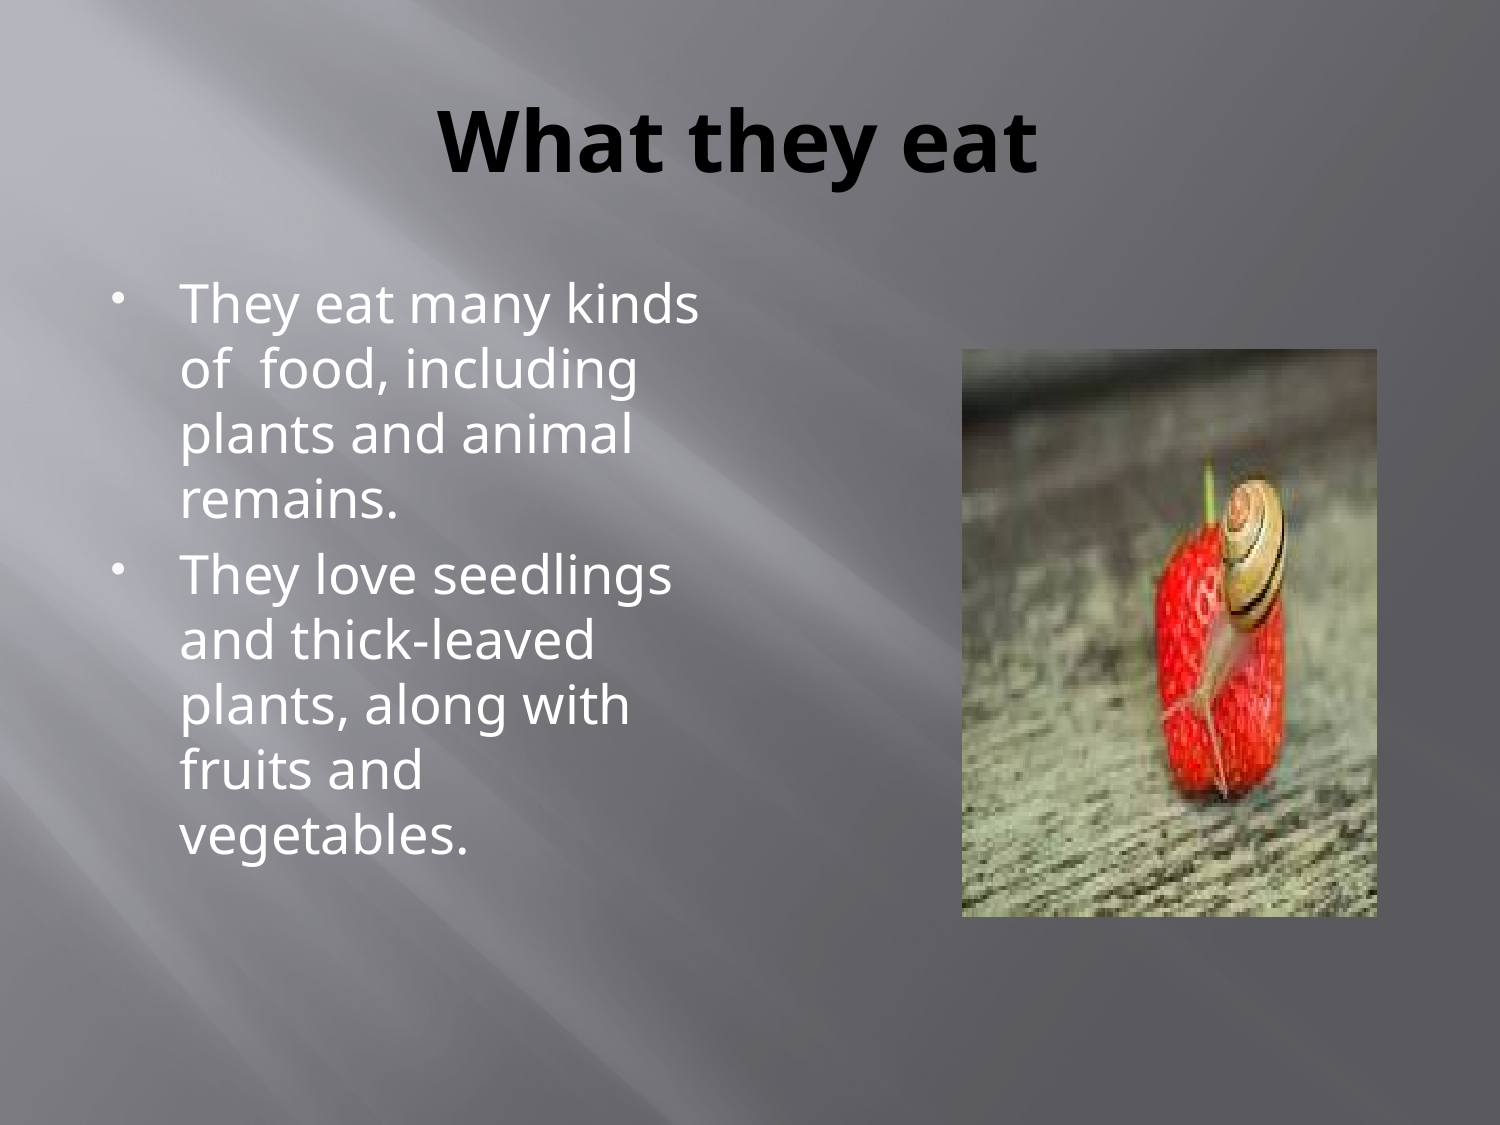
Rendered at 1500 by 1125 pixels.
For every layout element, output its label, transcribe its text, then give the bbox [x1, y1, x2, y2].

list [962, 349, 1377, 918]
title What they eat [75, 45, 1425, 233]
list They eat many kinds of food, including plants and animal remains. They love seedlings and thick-leaved plants, along with fruits and vegetables. [75, 262, 738, 1005]
